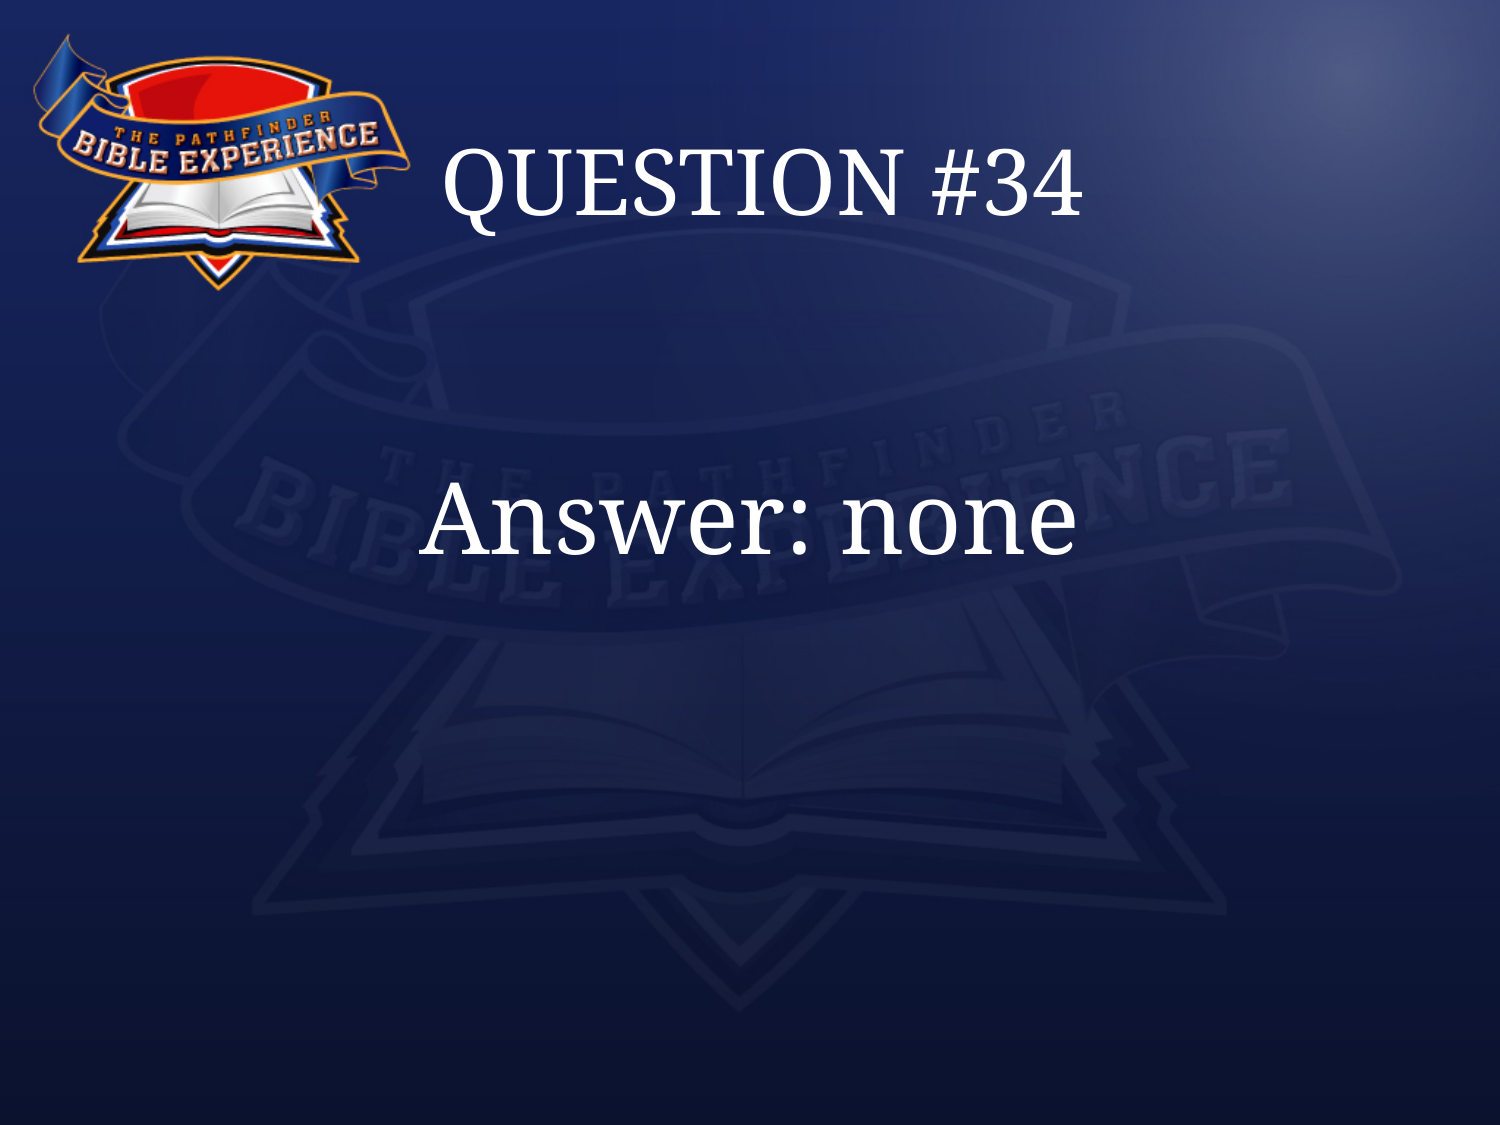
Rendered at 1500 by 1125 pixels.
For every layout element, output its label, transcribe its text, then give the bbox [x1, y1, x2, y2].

title QUESTION #34 [425, 85, 1425, 273]
picture [0, 0, 1500, 1125]
list Answer: none [75, 307, 1425, 1056]
